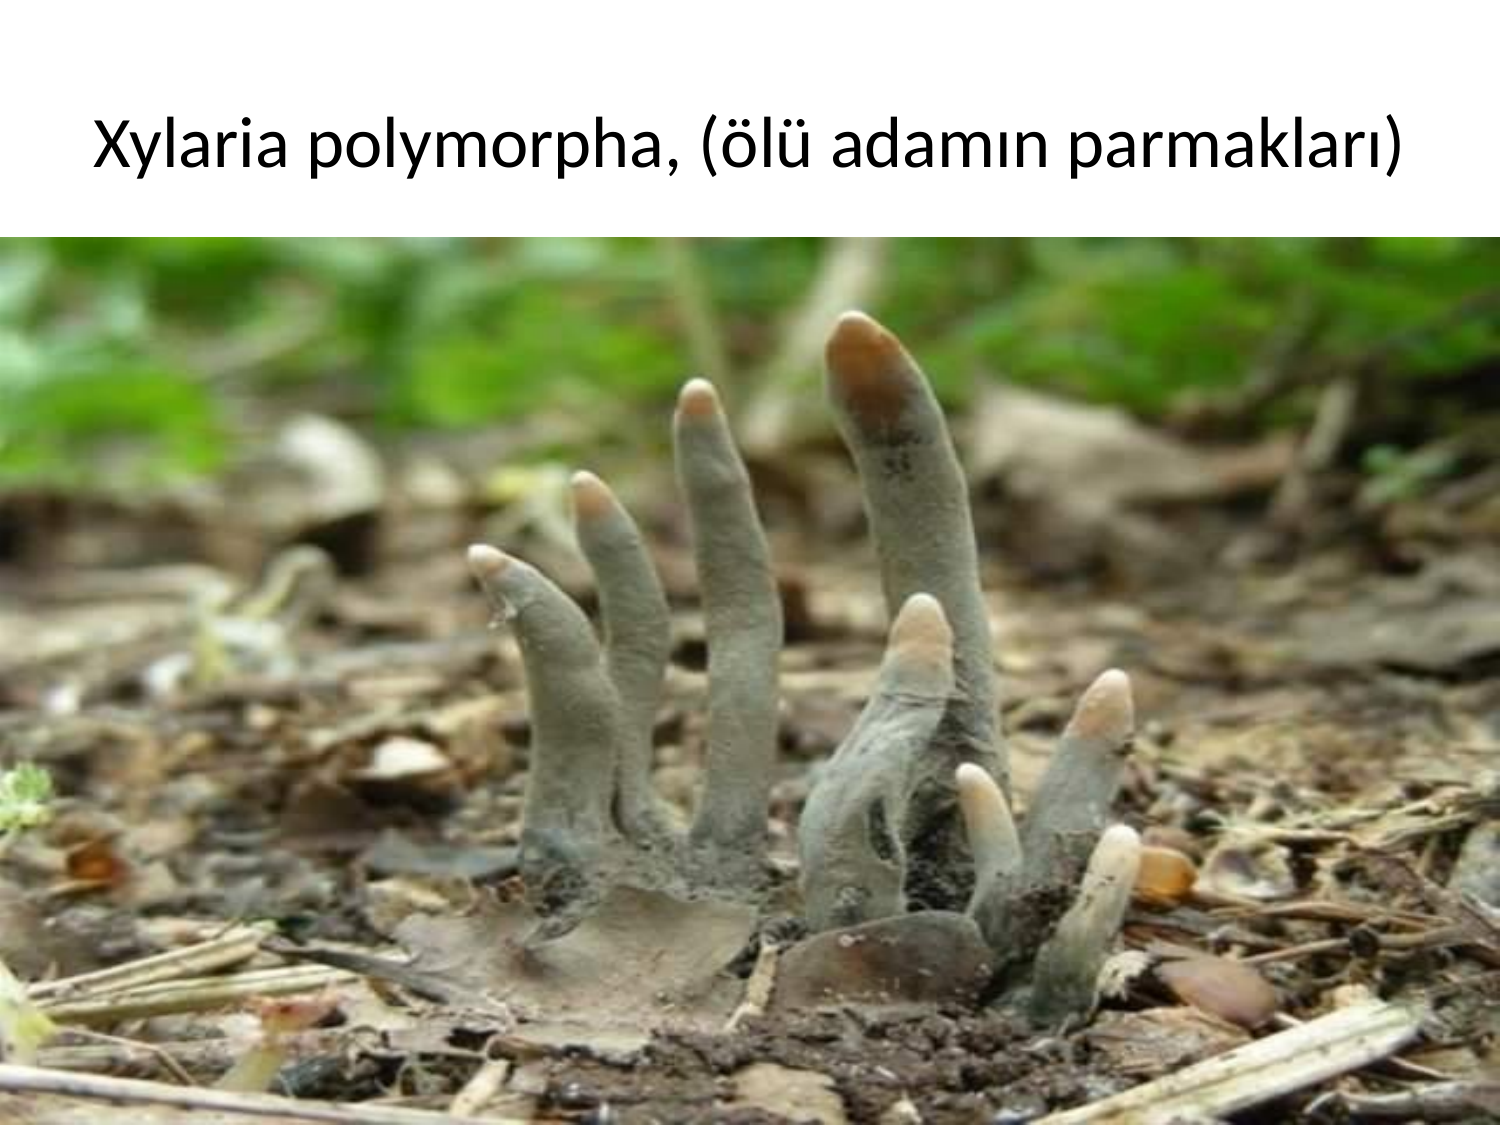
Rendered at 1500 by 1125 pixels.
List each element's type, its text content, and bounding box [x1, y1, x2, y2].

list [0, 237, 1500, 1125]
title Xylaria polymorpha, (ölü adamın parmakları) [75, 45, 1425, 233]
